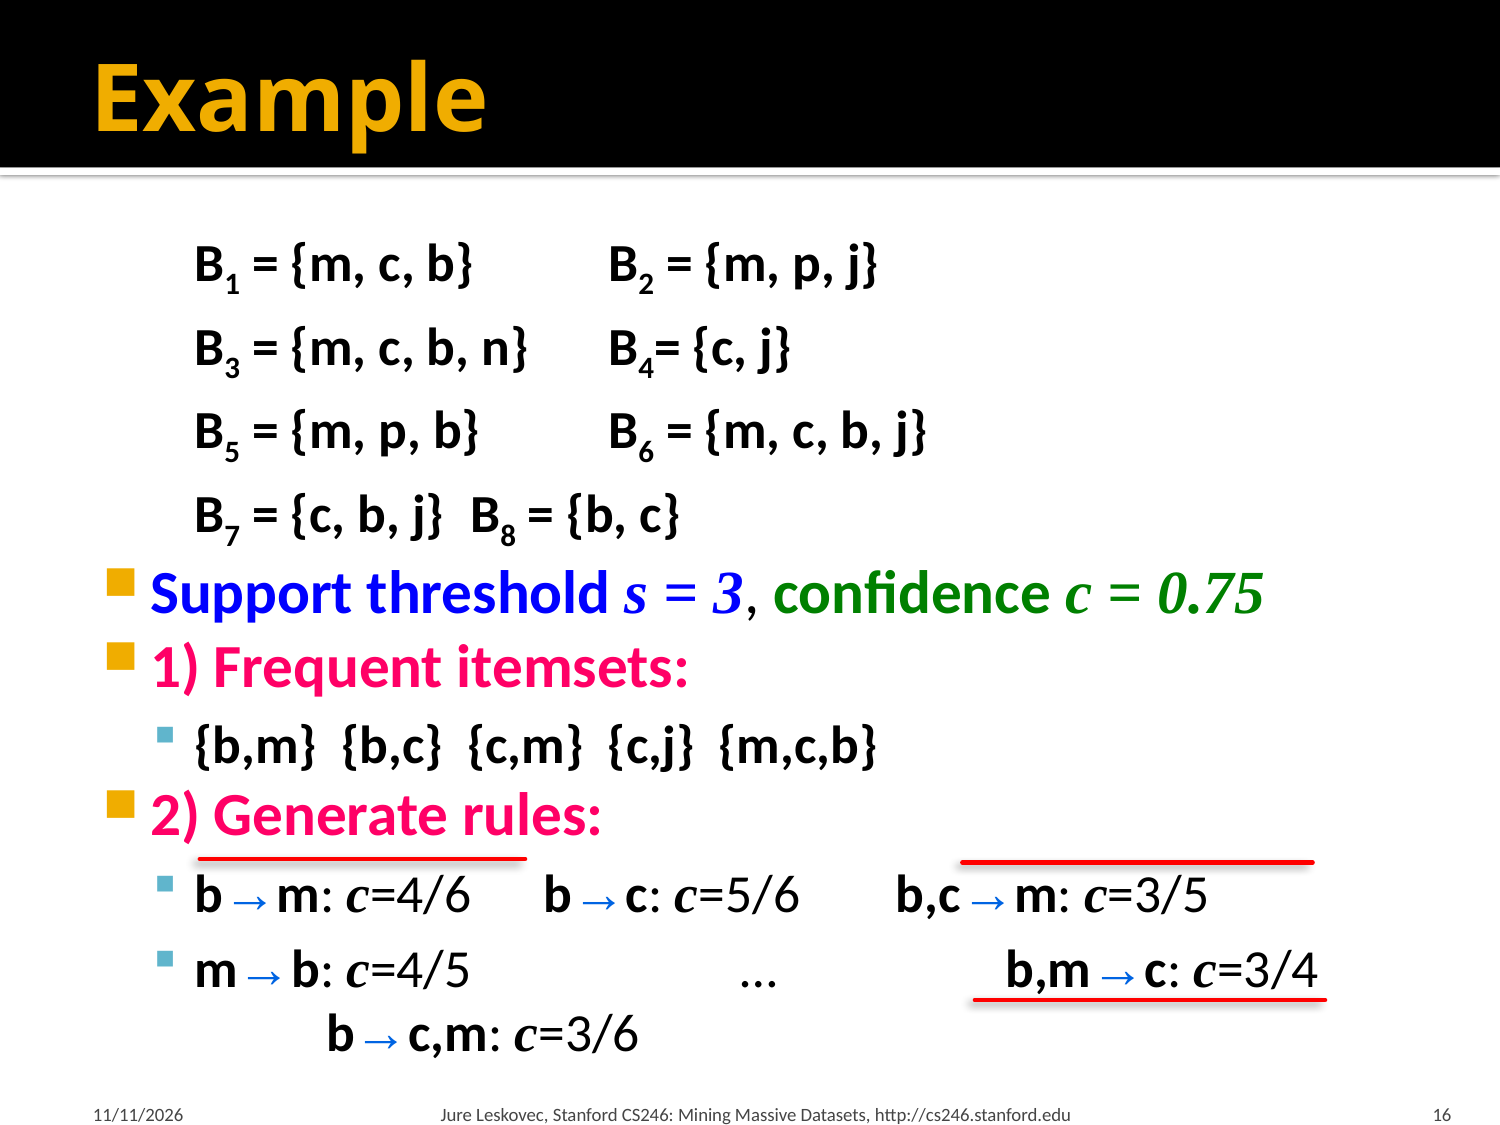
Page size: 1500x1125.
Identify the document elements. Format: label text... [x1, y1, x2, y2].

title Example [75, 12, 1425, 175]
slide_number 16 [1345, 1080, 1467, 1125]
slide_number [75, 1080, 425, 1125]
list B1 = {m, c, b} B2 = {m, p, j} B3 = {m, c, b, n} B4= {c, j} B5 = {m, p, b} B6 = {m, c, b, j} B7 = {c, b, j} B8 = {b, c} Support threshold s = 3, confidence c = 0.75 1) Frequent itemsets: {b,m} {b,c} {c,m} {c,j} {m,c,b} 2) Generate rules: b→m: c=4/6 b→c: c=5/6 b,c→m: c=3/5 m→b: c=4/5 … b,m→c: c=3/4 b→c,m: c=3/6 [75, 212, 1488, 1080]
footer Jure Leskovec, Stanford CS246: Mining Massive Datasets, http://cs246.stanford.edu [433, 1080, 1337, 1125]
